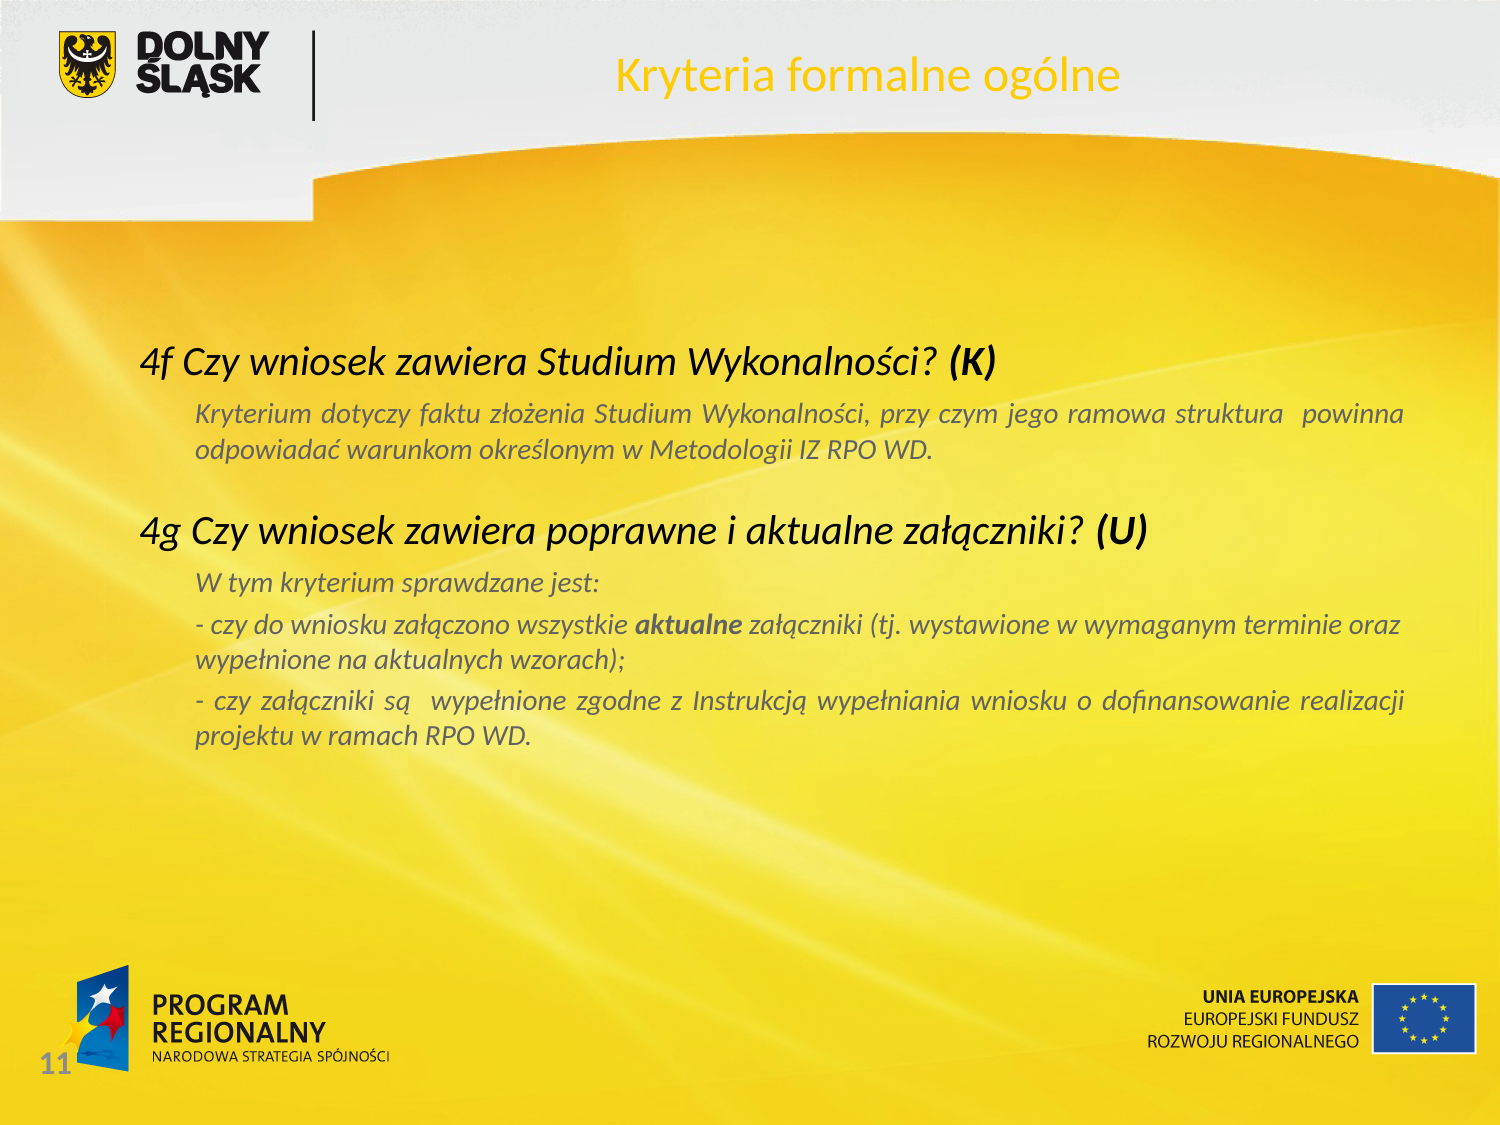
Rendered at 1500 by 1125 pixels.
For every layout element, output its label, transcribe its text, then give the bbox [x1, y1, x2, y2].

text_box [339, 23, 1477, 91]
slide_number 11 [23, 1031, 402, 1092]
text_box [46, 222, 1454, 1043]
picture [0, 0, 1500, 1125]
title Kryteria formalne ogólne [277, 29, 1461, 114]
list 4f Czy wniosek zawiera Studium Wykonalności? (K) Kryterium dotyczy faktu złożenia Studium Wykonalności, przy czym jego ramowa struktura powinna odpowiadać warunkom określonym w Metodologii IZ RPO WD. 4g Czy wniosek zawiera poprawne i aktualne załączniki? (U) W tym kryterium sprawdzane jest: - czy do wniosku załączono wszystkie aktualne załączniki (tj. wystawione w wymaganym terminie oraz wypełnione na aktualnych wzorach); - czy załączniki są wypełnione zgodne z Instrukcją wypełniania wniosku o dofinansowanie realizacji projektu w ramach RPO WD. [123, 326, 1422, 860]
